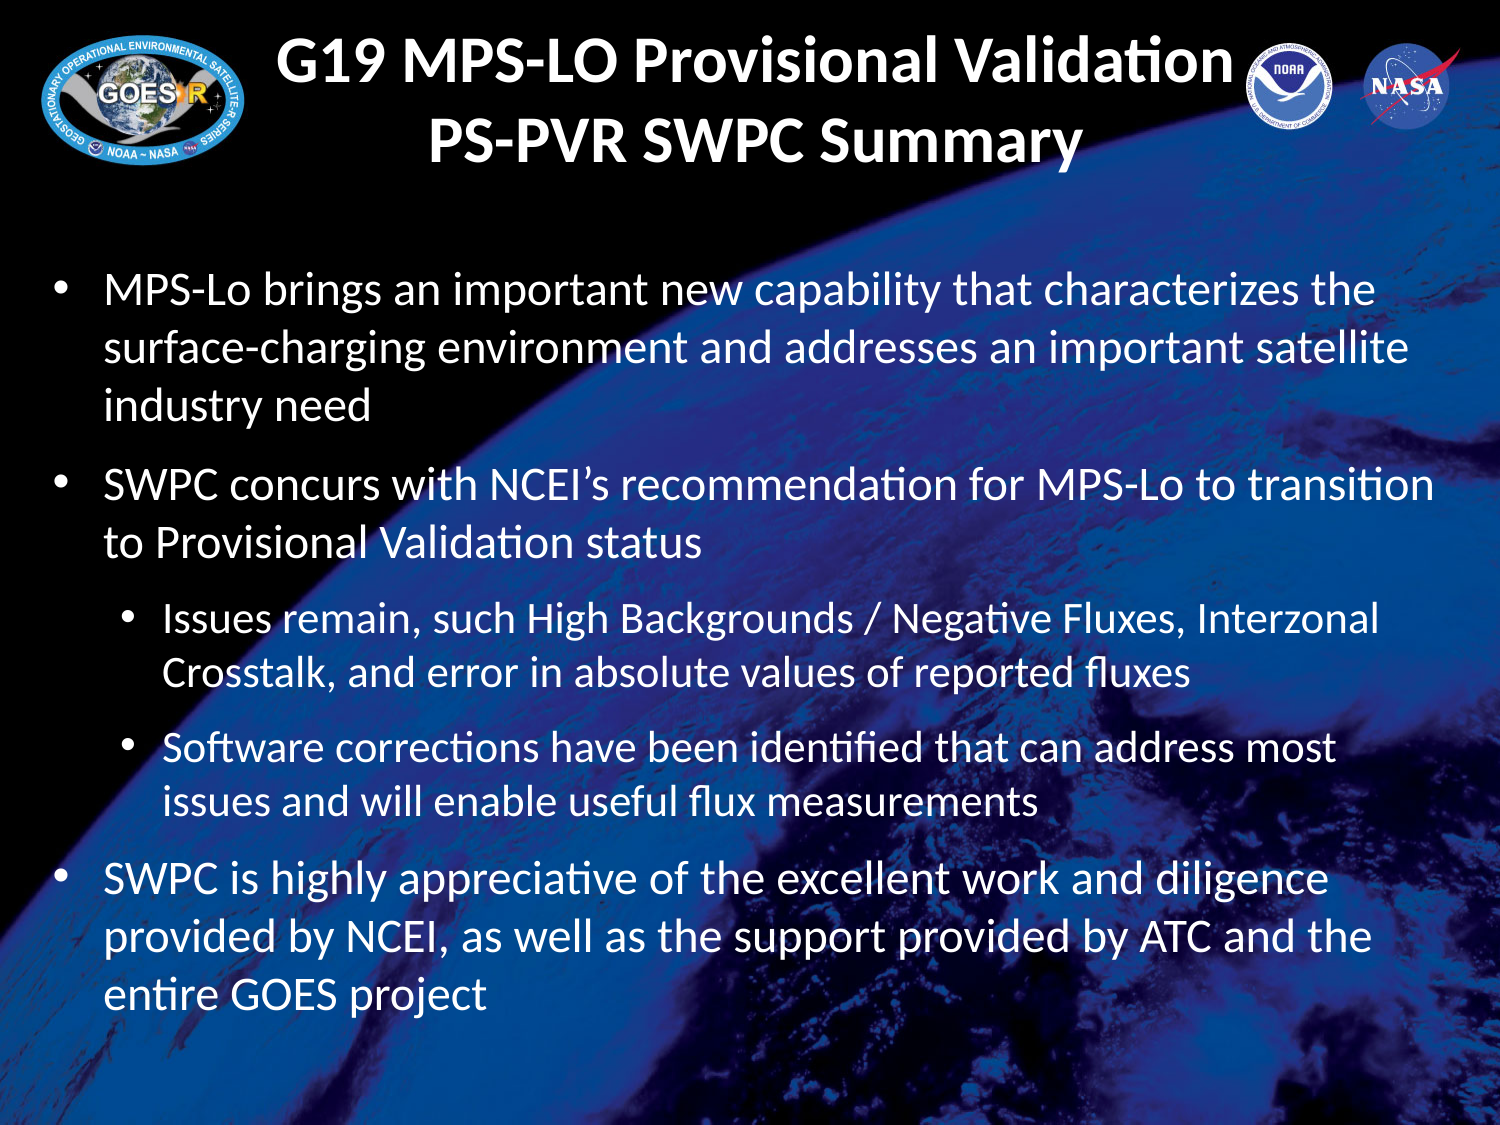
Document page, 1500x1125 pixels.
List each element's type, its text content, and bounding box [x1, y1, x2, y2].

picture [0, 0, 1500, 1125]
title G19 MPS-LO Provisional Validation PS-PVR SWPC Summary [212, 16, 1300, 176]
list MPS-Lo brings an important new capability that characterizes the surface-charging environment and addresses an important satellite industry need SWPC concurs with NCEI’s recommendation for MPS-Lo to transition to Provisional Validation status Issues remain, such High Backgrounds / Negative Fluxes, Interzonal Crosstalk, and error in absolute values of reported fluxes Software corrections have been identified that can address most issues and will enable useful flux measurements SWPC is highly appreciative of the excellent work and diligence provided by NCEI, as well as the support provided by ATC and the entire GOES project [37, 249, 1465, 1029]
